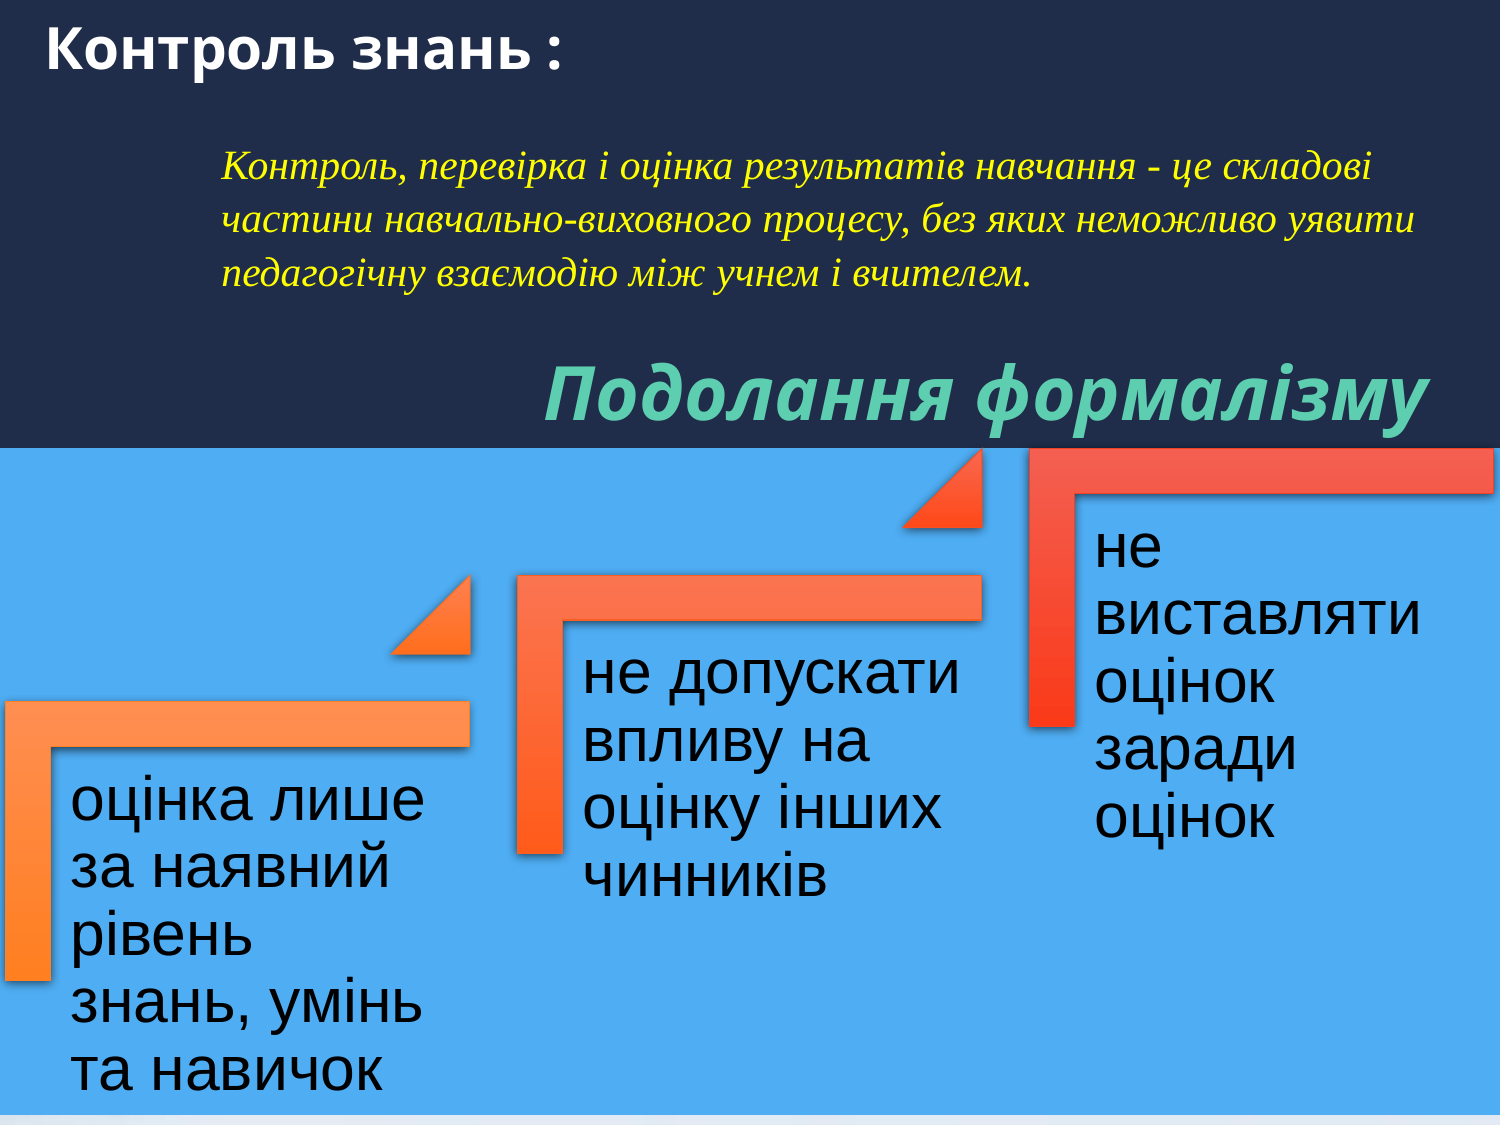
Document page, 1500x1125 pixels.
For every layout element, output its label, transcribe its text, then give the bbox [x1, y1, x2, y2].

text_box Подолання формалізму [395, 338, 1500, 444]
text_box Контроль знань : [29, 4, 1459, 89]
text_box Контроль, перевірка і оцінка результатів навчання - це складові частини навчально-виховного процесу, без яких неможливо уявити педагогічну взаємодію між учнем і вчителем. [206, 126, 1459, 302]
picture [0, 0, 1500, 448]
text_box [0, 448, 1500, 1115]
picture [0, 1115, 1500, 1125]
